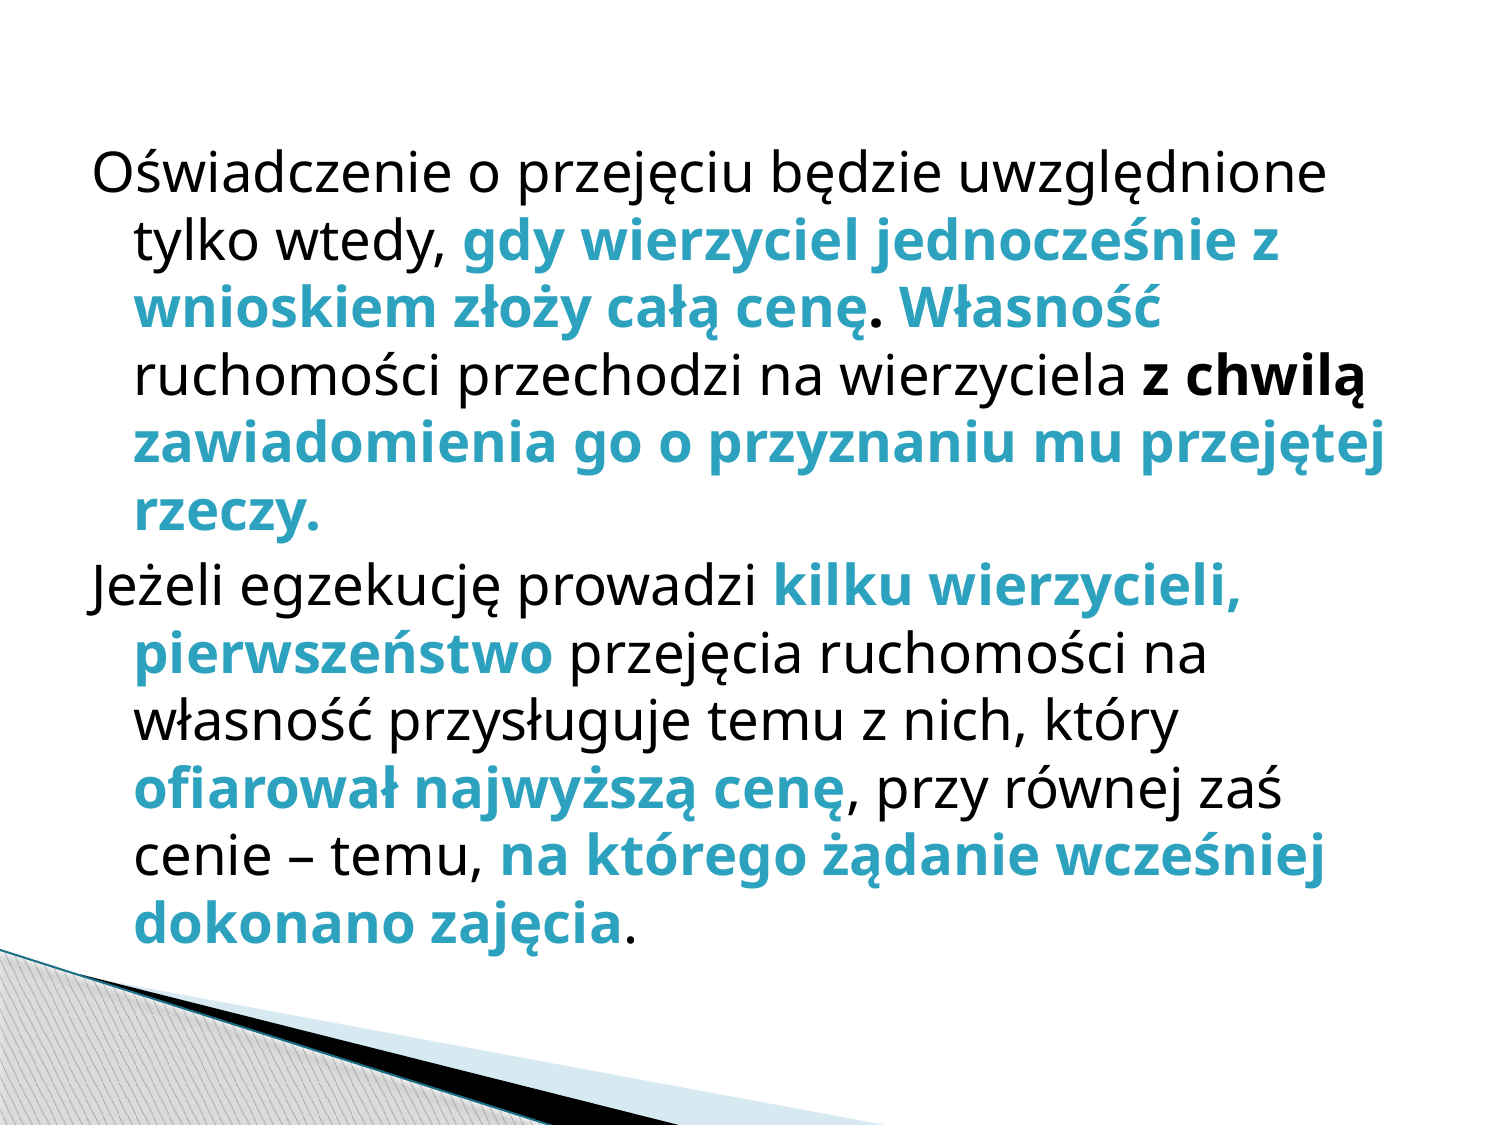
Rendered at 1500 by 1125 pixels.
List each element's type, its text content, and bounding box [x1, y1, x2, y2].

list Oświadczenie o przejęciu będzie uwzględnione tylko wtedy, gdy wierzyciel jednocześnie z wnioskiem złoży całą cenę. Własność ruchomości przechodzi na wierzyciela z chwilą zawiadomienia go o przyznaniu mu przejętej rzeczy. Jeżeli egzekucję prowadzi kilku wierzycieli, pierwszeństwo przejęcia ruchomości na własność przysługuje temu z nich, który ofiarował najwyższą cenę, przy równej zaś cenie – temu, na którego żądanie wcześniej dokonano zajęcia. [58, 128, 1437, 1044]
